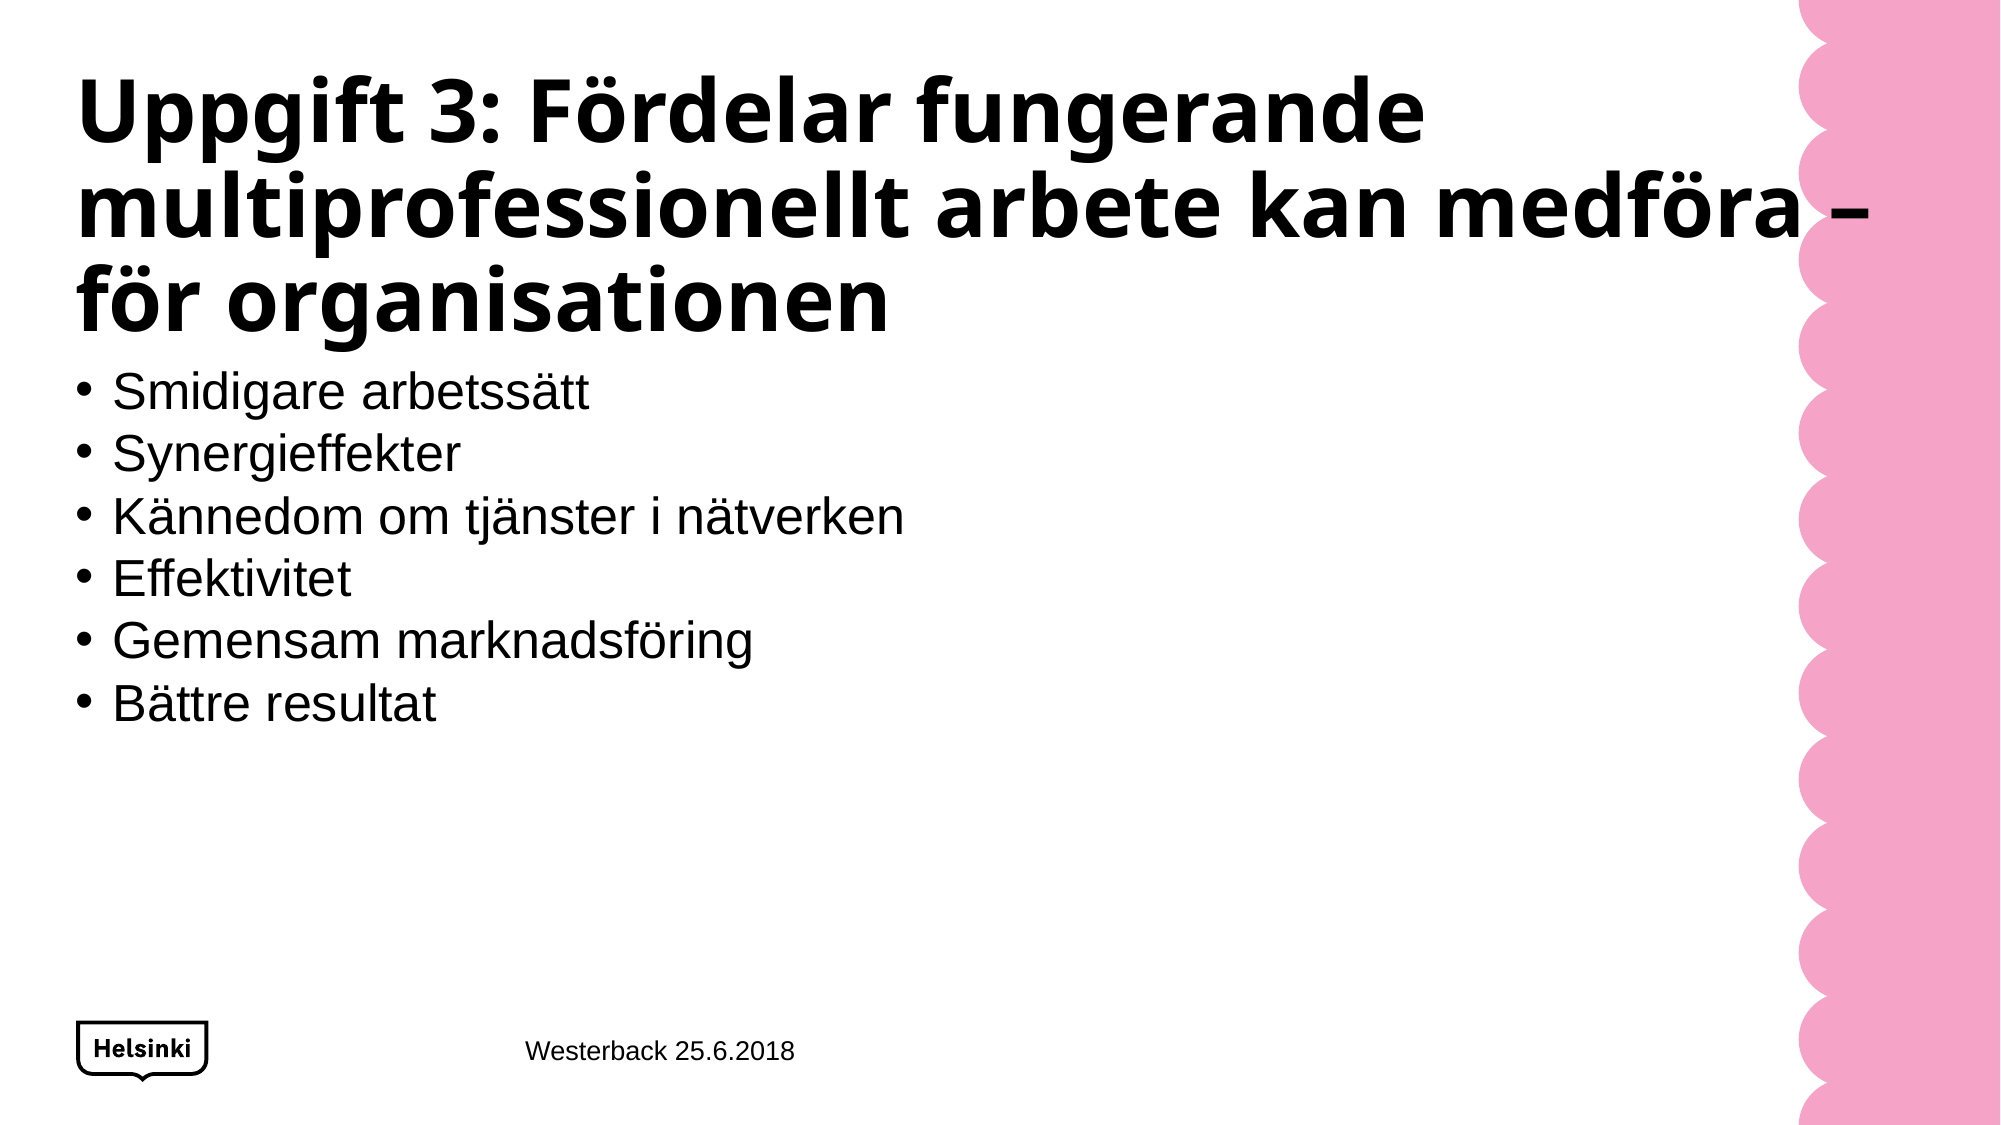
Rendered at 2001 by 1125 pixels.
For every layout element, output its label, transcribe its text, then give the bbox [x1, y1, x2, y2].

footer Westerback 25.6.2018 [525, 1028, 1201, 1071]
title Uppgift 3: Fördelar fungerande multiprofessionellt arbete kan medföra – för organisationen [75, 66, 1918, 197]
list Smidigare arbetssätt Synergieffekter Kännedom om tjänster i nätverken Effektivitet Gemensam marknadsföring Bättre resultat [75, 357, 1918, 1125]
